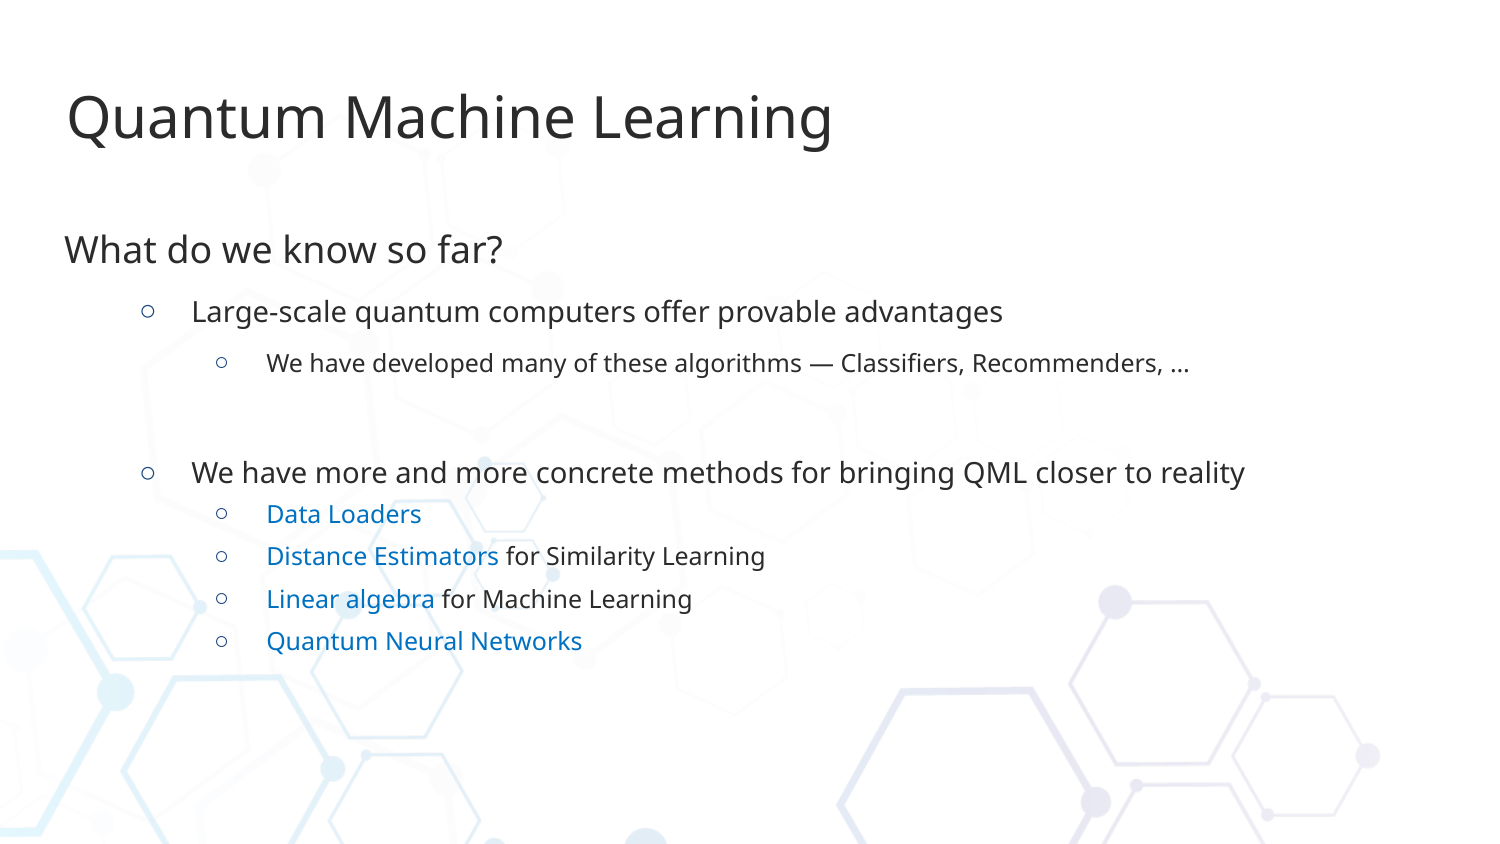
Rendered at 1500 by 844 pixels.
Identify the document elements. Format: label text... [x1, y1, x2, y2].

list What do we know so far? Large-scale quantum computers offer provable advantages We have developed many of these algorithms — Classifiers, Recommenders, … We have more and more concrete methods for bringing QML closer to reality Data Loaders Distance Estimators for Similarity Learning Linear algebra for Machine Learning Quantum Neural Networks [26, 189, 1500, 824]
text_box Quantum Machine Learning [51, 72, 1449, 167]
